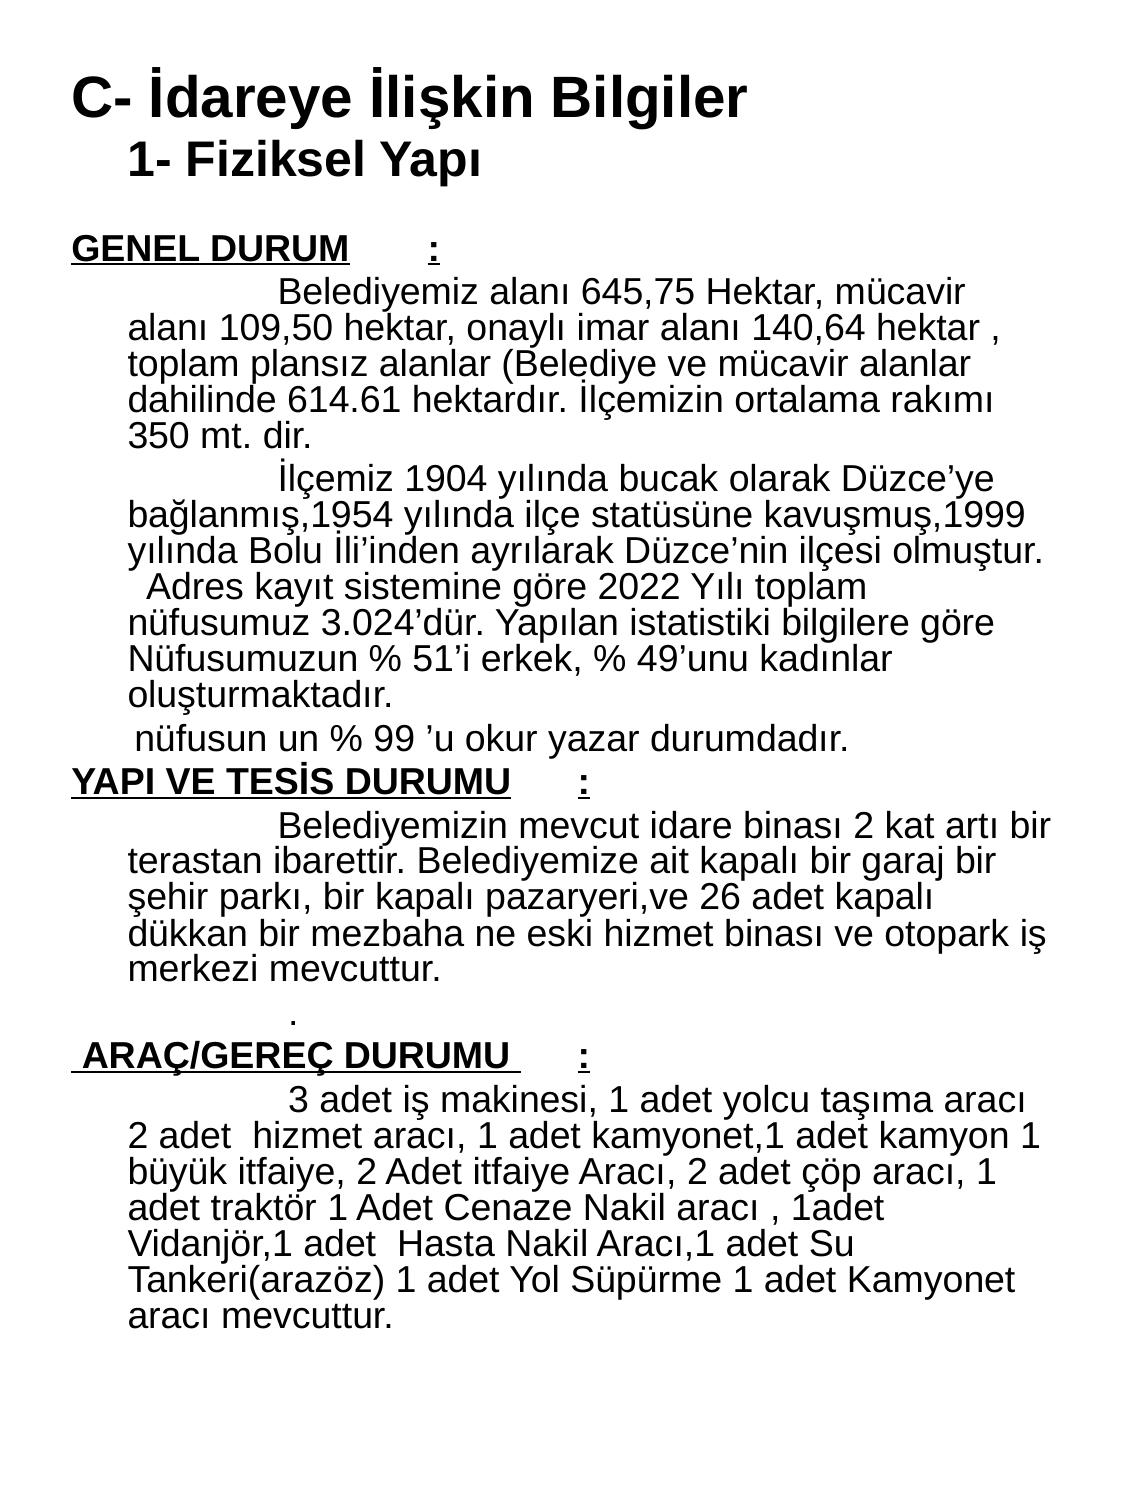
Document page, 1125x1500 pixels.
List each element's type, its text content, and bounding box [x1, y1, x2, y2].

list C- İdareye İlişkin Bilgiler 1- Fiziksel Yapı GENEL DURUM : Belediyemiz alanı 645,75 Hektar, mücavir alanı 109,50 hektar, onaylı imar alanı 140,64 hektar , toplam plansız alanlar (Belediye ve mücavir alanlar dahilinde 614.61 hektardır. İlçemizin ortalama rakımı 350 mt. dir. İlçemiz 1904 yılında bucak olarak Düzce’ye bağlanmış,1954 yılında ilçe statüsüne kavuşmuş,1999 yılında Bolu İli’inden ayrılarak Düzce’nin ilçesi olmuştur. Adres kayıt sistemine göre 2022 Yılı toplam nüfusumuz 3.024’dür. Yapılan istatistiki bilgilere göre Nüfusumuzun % 51’i erkek, % 49’unu kadınlar oluşturmaktadır. nüfusun un % 99 ’u okur yazar durumdadır. YAPI VE TESİS DURUMU : Belediyemizin mevcut idare binası 2 kat artı bir terastan ibarettir. Belediyemize ait kapalı bir garaj bir şehir parkı, bir kapalı pazaryeri,ve 26 adet kapalı dükkan bir mezbaha ne eski hizmet binası ve otopark iş merkezi mevcuttur. . ARAÇ/GEREÇ DURUMU : 3 adet iş makinesi, 1 adet yolcu taşıma aracı 2 adet hizmet aracı, 1 adet kamyonet,1 adet kamyon 1 büyük itfaiye, 2 Adet itfaiye Aracı, 2 adet çöp aracı, 1 adet traktör 1 Adet Cenaze Nakil aracı , 1adet Vidanjör,1 adet Hasta Nakil Aracı,1 adet Su Tankeri(arazöz) 1 adet Yol Süpürme 1 adet Kamyonet aracı mevcuttur. [56, 64, 1069, 1397]
